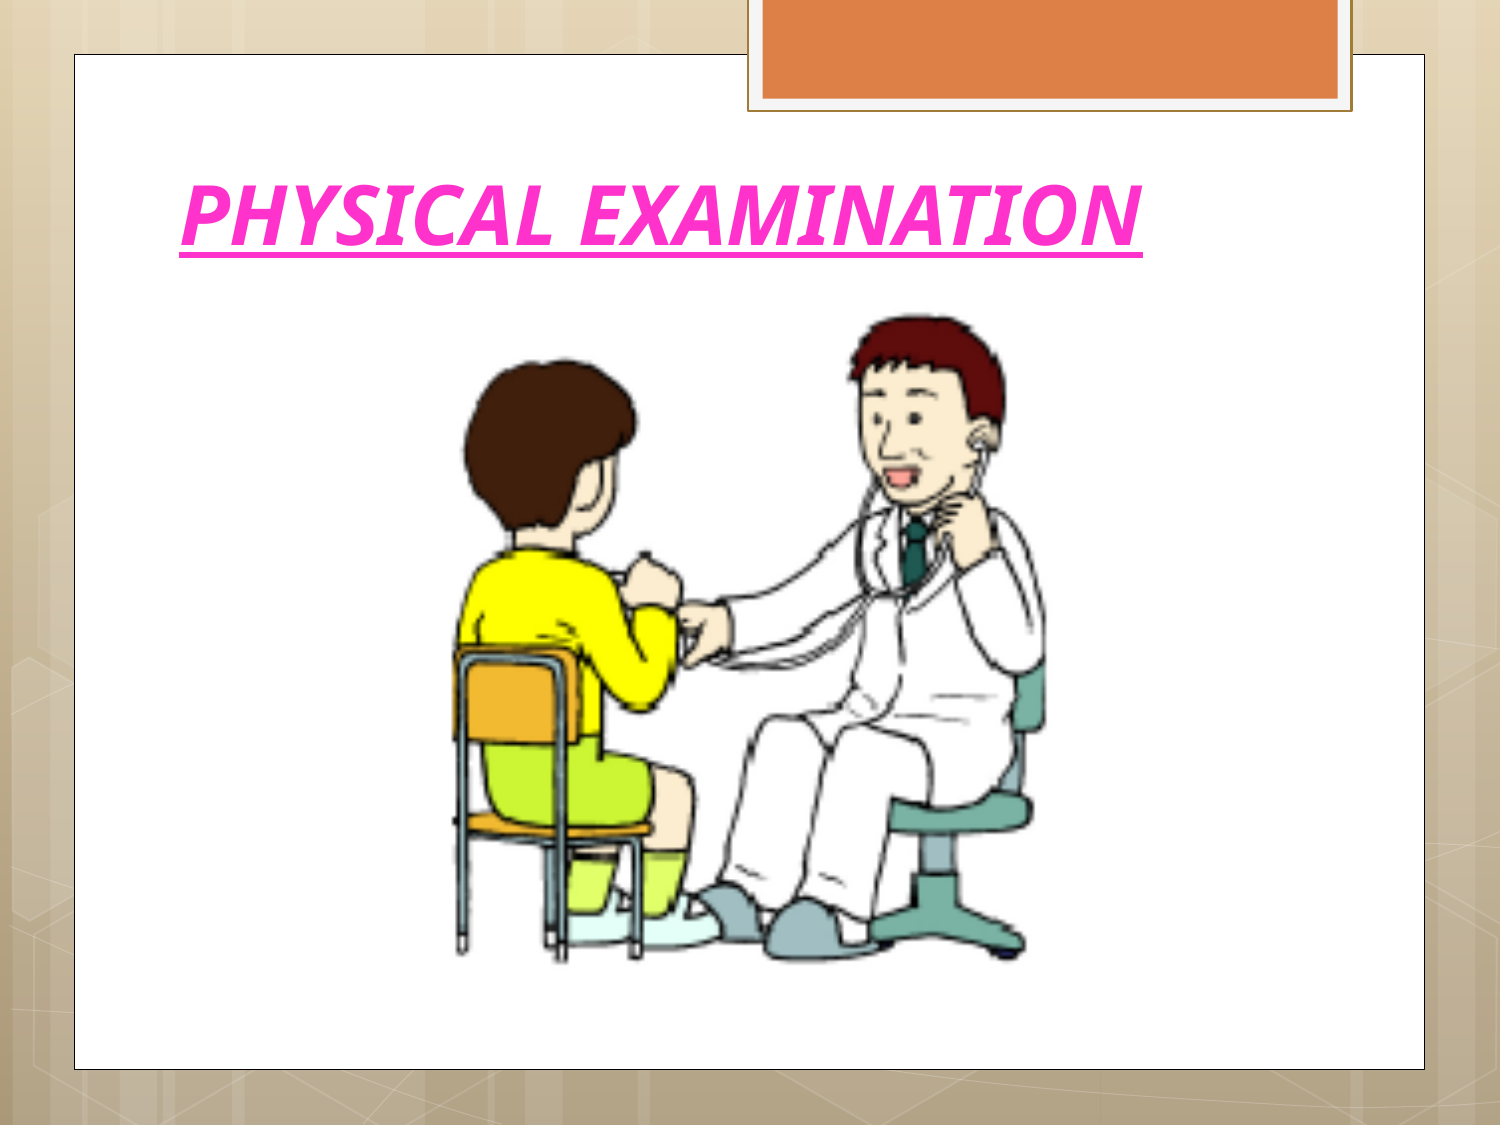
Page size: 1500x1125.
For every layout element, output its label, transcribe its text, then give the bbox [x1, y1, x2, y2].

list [433, 275, 1075, 1001]
title PHYSICAL EXAMINATION [164, 82, 1317, 270]
